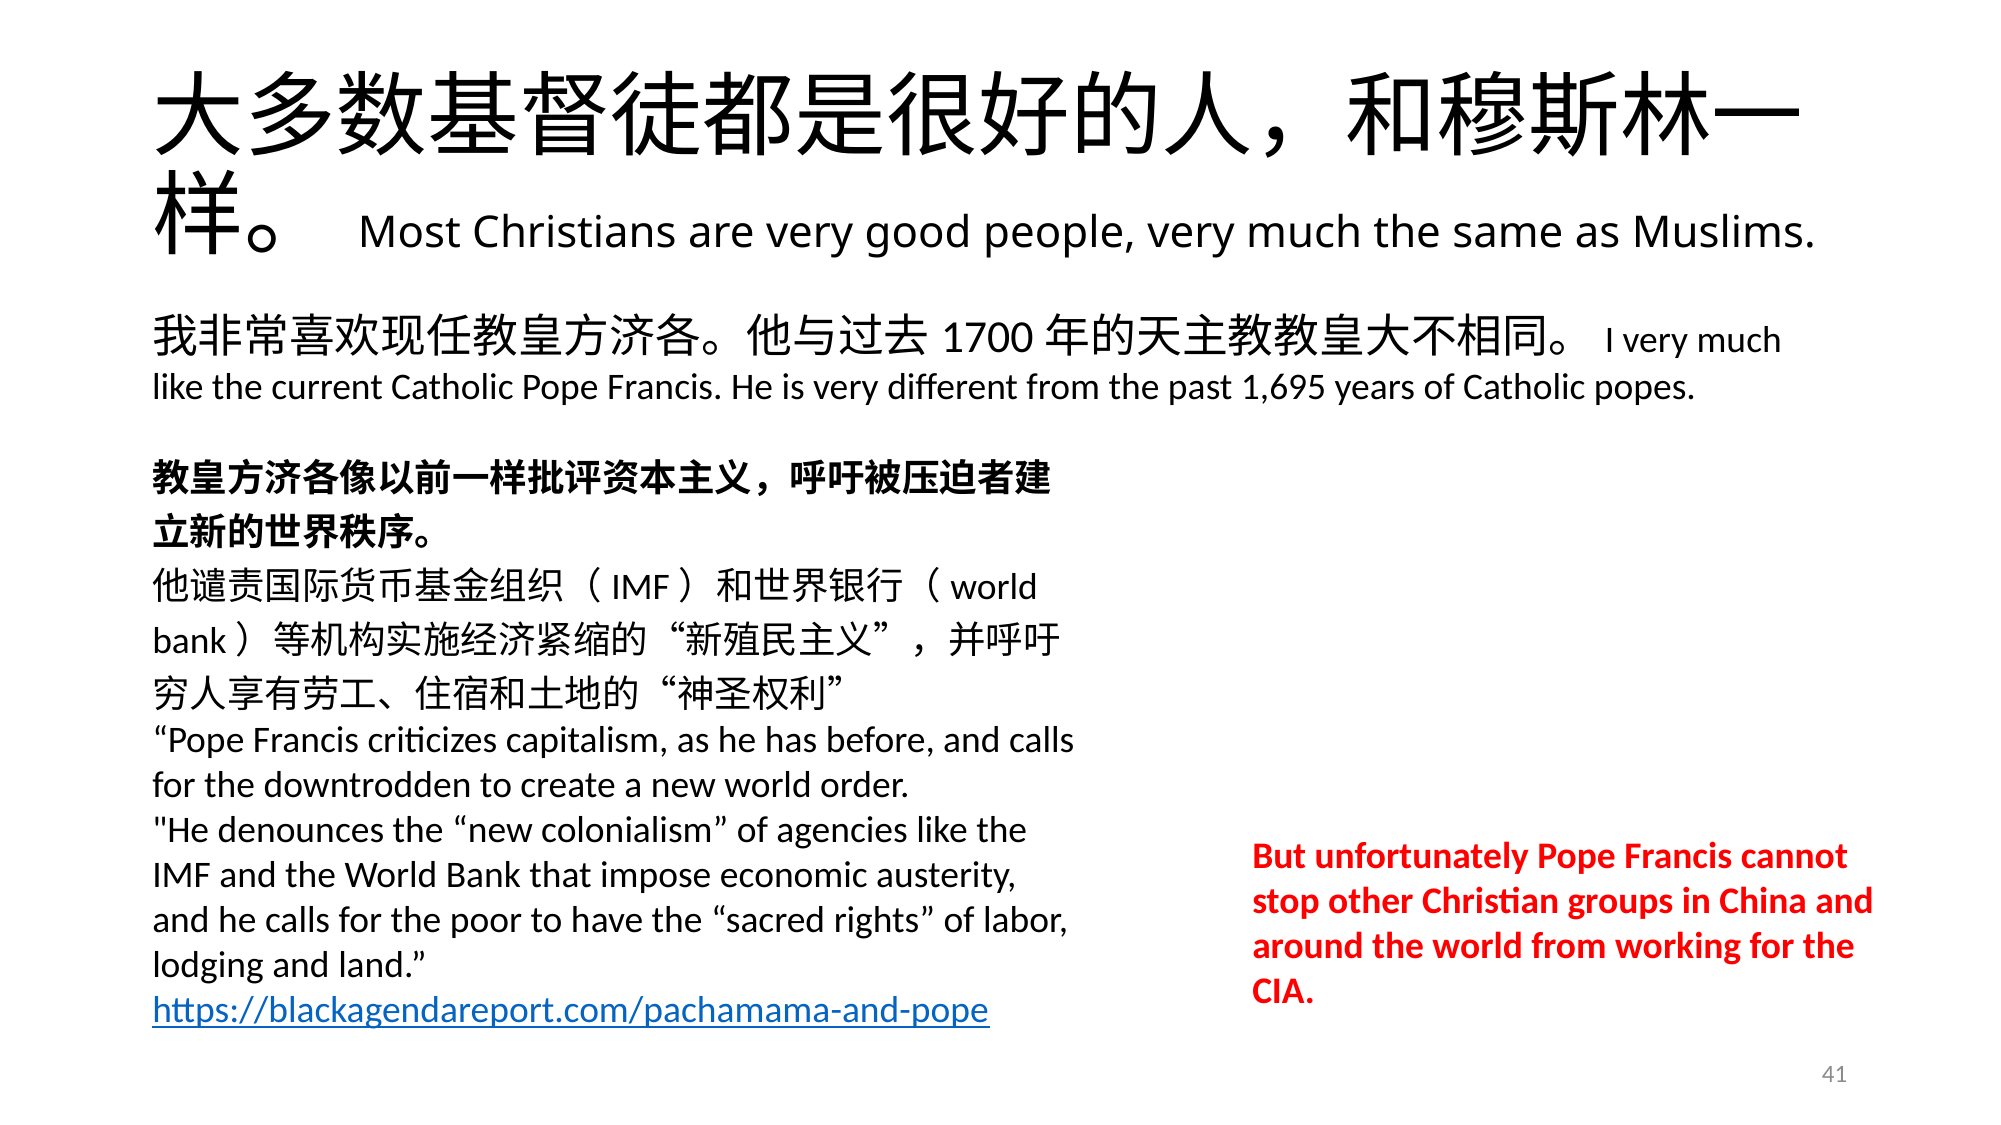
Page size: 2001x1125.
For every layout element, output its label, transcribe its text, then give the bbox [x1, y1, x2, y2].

text_box 教皇方济各像以前一样批评资本主义，呼吁被压迫者建立新的世界秩序。 他谴责国际货币基金组织（IMF）和世界银行（world bank）等机构实施经济紧缩的“新殖民主义”，并呼吁穷人享有劳工、住宿和土地的“神圣权利” “Pope Francis criticizes capitalism, as he has before, and calls for the downtrodden to create a new world order. "He denounces the “new colonialism” of agencies like the IMF and the World Bank that impose economic austerity, and he calls for the poor to have the “sacred rights” of labor, lodging and land.” https://blackagendareport.com/pachamama-and-pope [137, 438, 1094, 1083]
title 大多数基督徒都是很好的人，和穆斯林一样。Most Christians are very good people, very much the same as Muslims. [137, 59, 1863, 278]
slide_number 41 [1412, 1042, 1863, 1103]
text_box 我非常喜欢现任教皇方济各。他与过去1700年的天主教教皇大不相同。I very much like the current Catholic Pope Francis. He is very different from the past 1,695 years of Catholic popes. [137, 299, 1850, 415]
text_box But unfortunately Pope Francis cannot stop other Christian groups in China and around the world from working for the CIA. [1237, 823, 1908, 1019]
